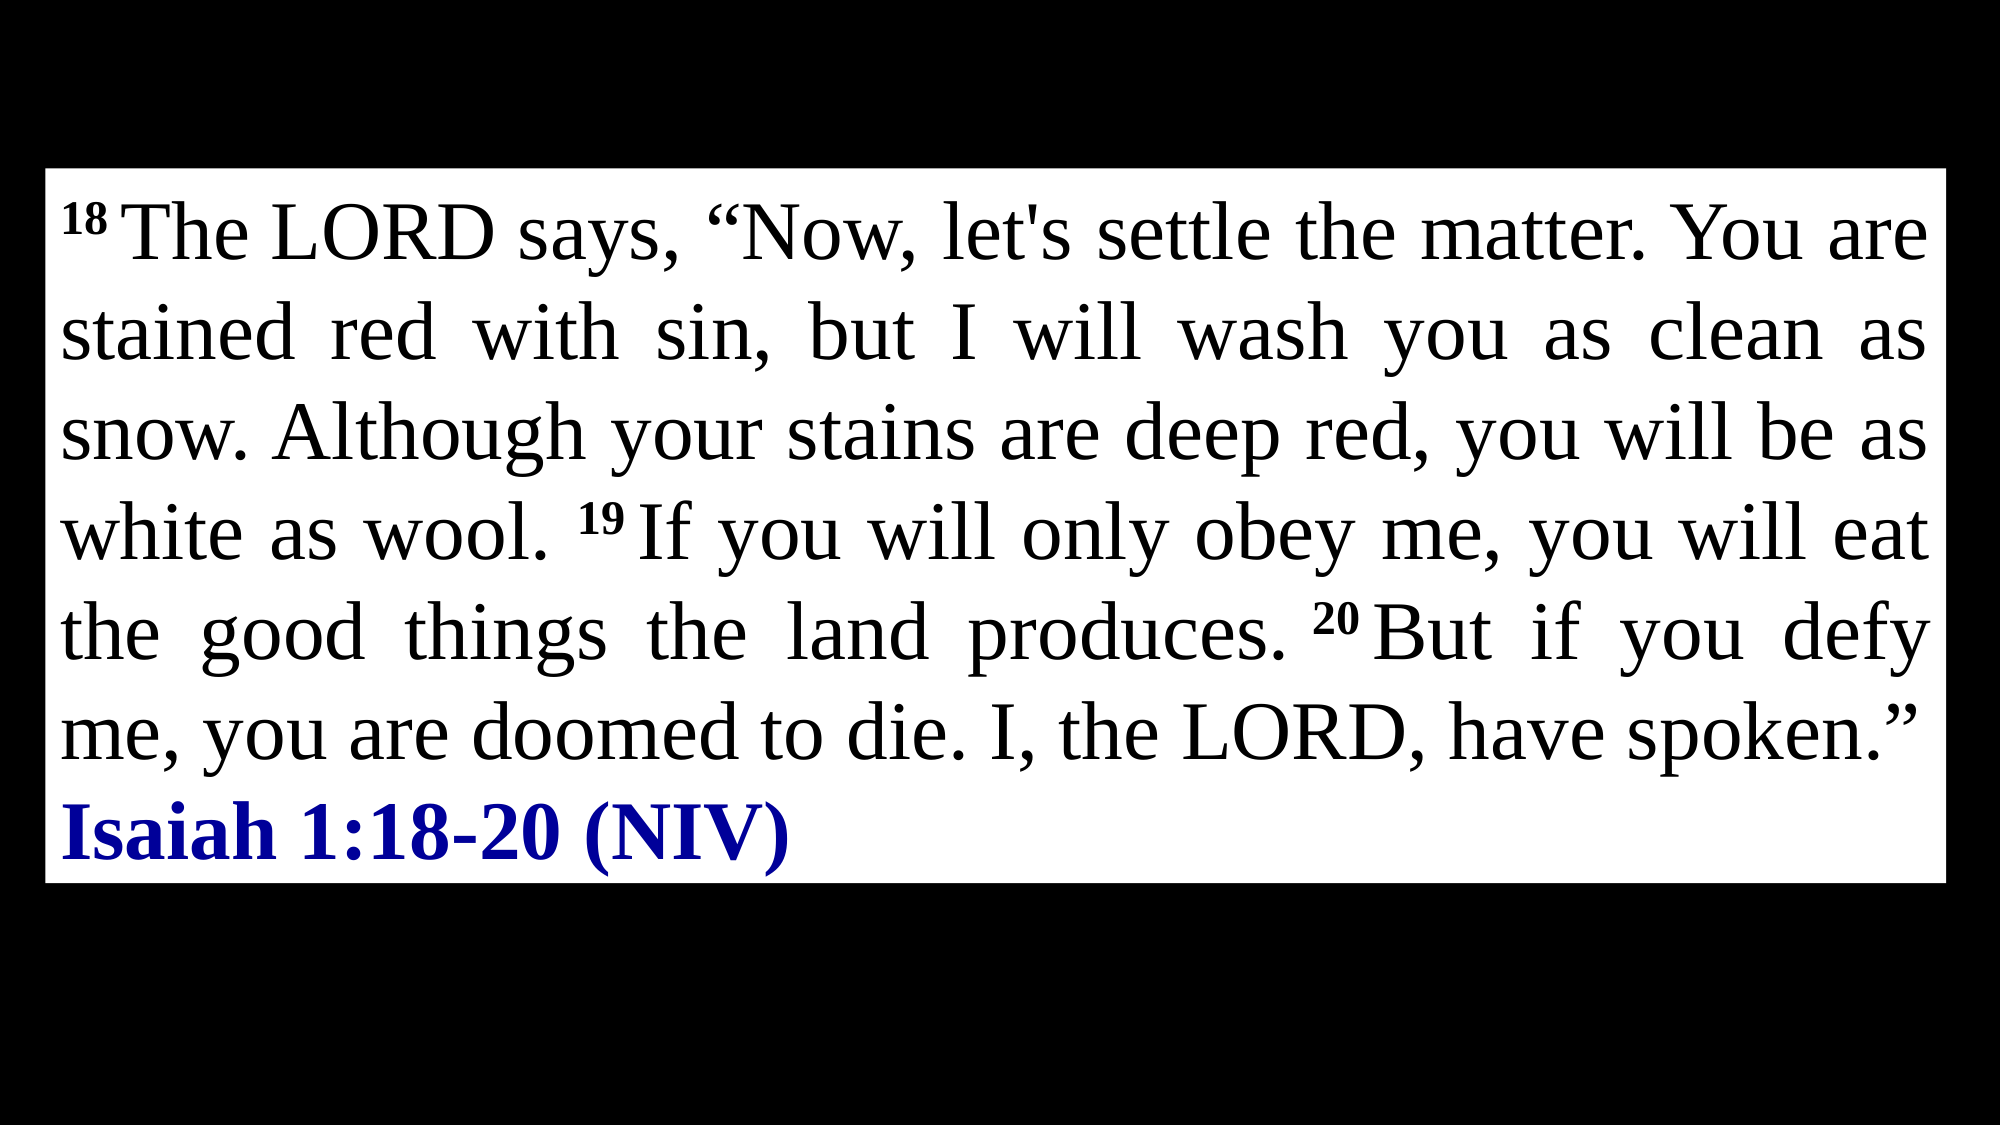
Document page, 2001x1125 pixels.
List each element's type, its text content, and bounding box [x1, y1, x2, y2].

text_box 18 The LORD says, “Now, let's settle the matter. You are stained red with sin, but I will wash you as clean as snow. Although your stains are deep red, you will be as white as wool. 19 If you will only obey me, you will eat the good things the land produces. 20 But if you defy me, you are doomed to die. I, the LORD, have spoken.” Isaiah 1:18-20 (NIV) [45, 168, 1947, 884]
